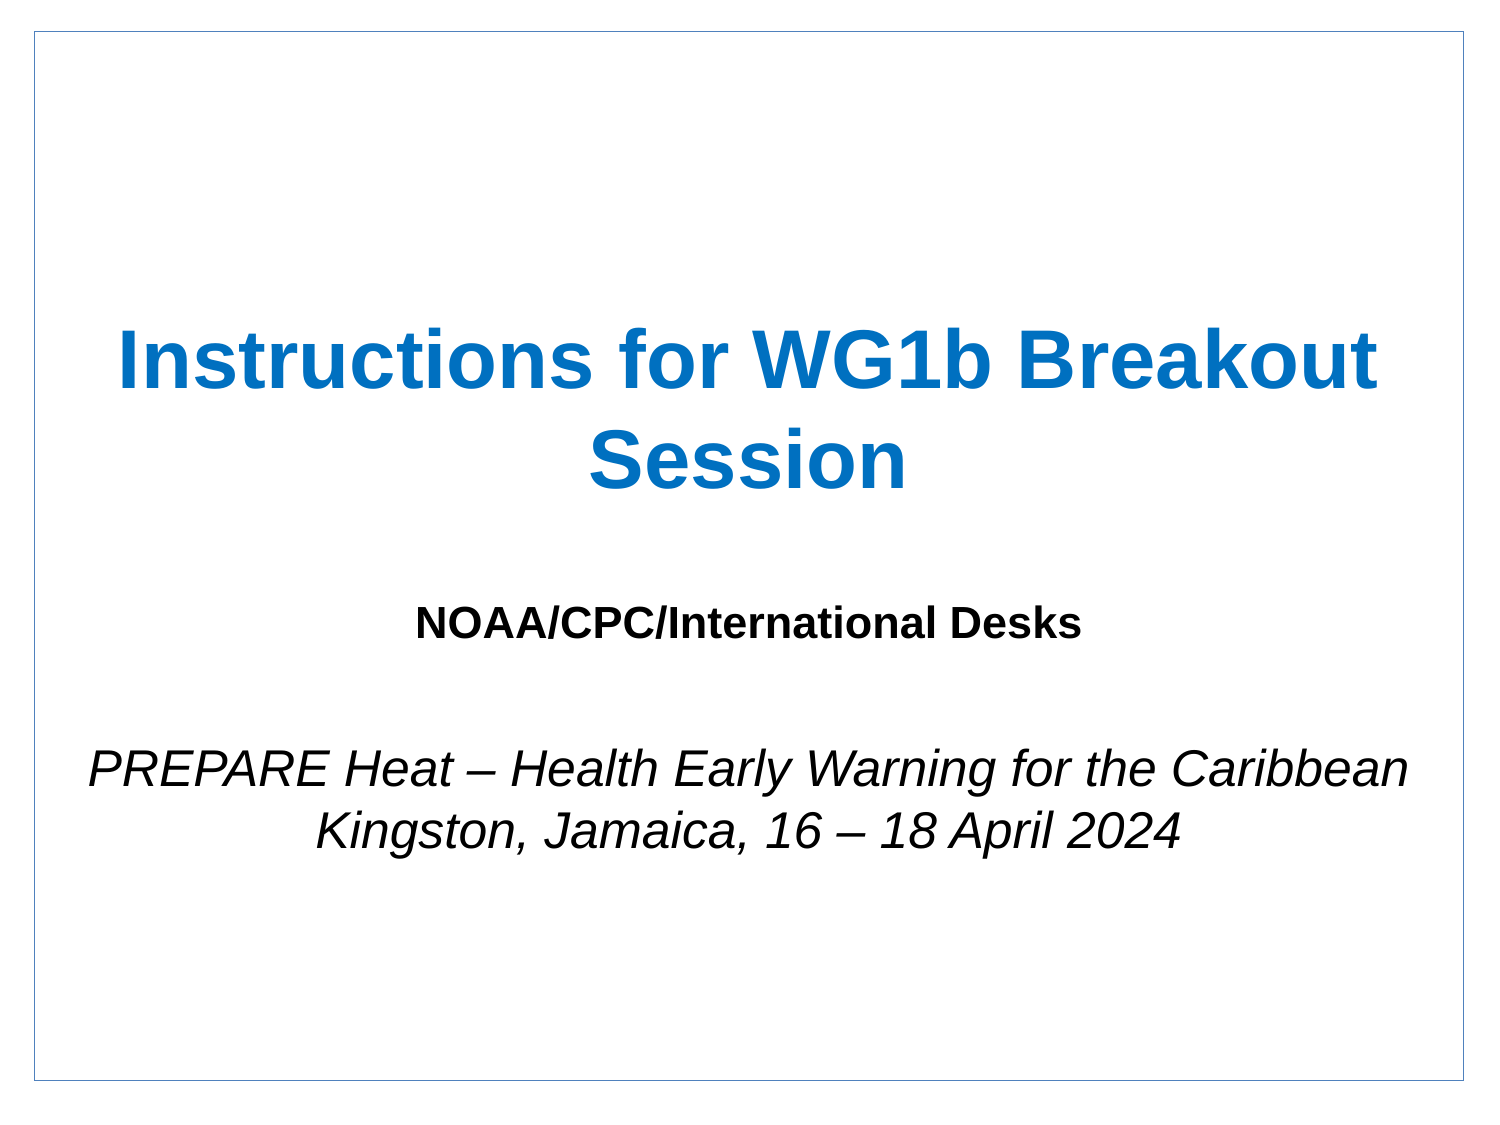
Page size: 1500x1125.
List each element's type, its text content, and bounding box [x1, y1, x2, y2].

title Instructions for WG1b Breakout Session NOAA/CPC/International Desks PREPARE Heat – Health Early Warning for the Caribbean Kingston, Jamaica, 16 – 18 April 2024 [34, 31, 1464, 1081]
